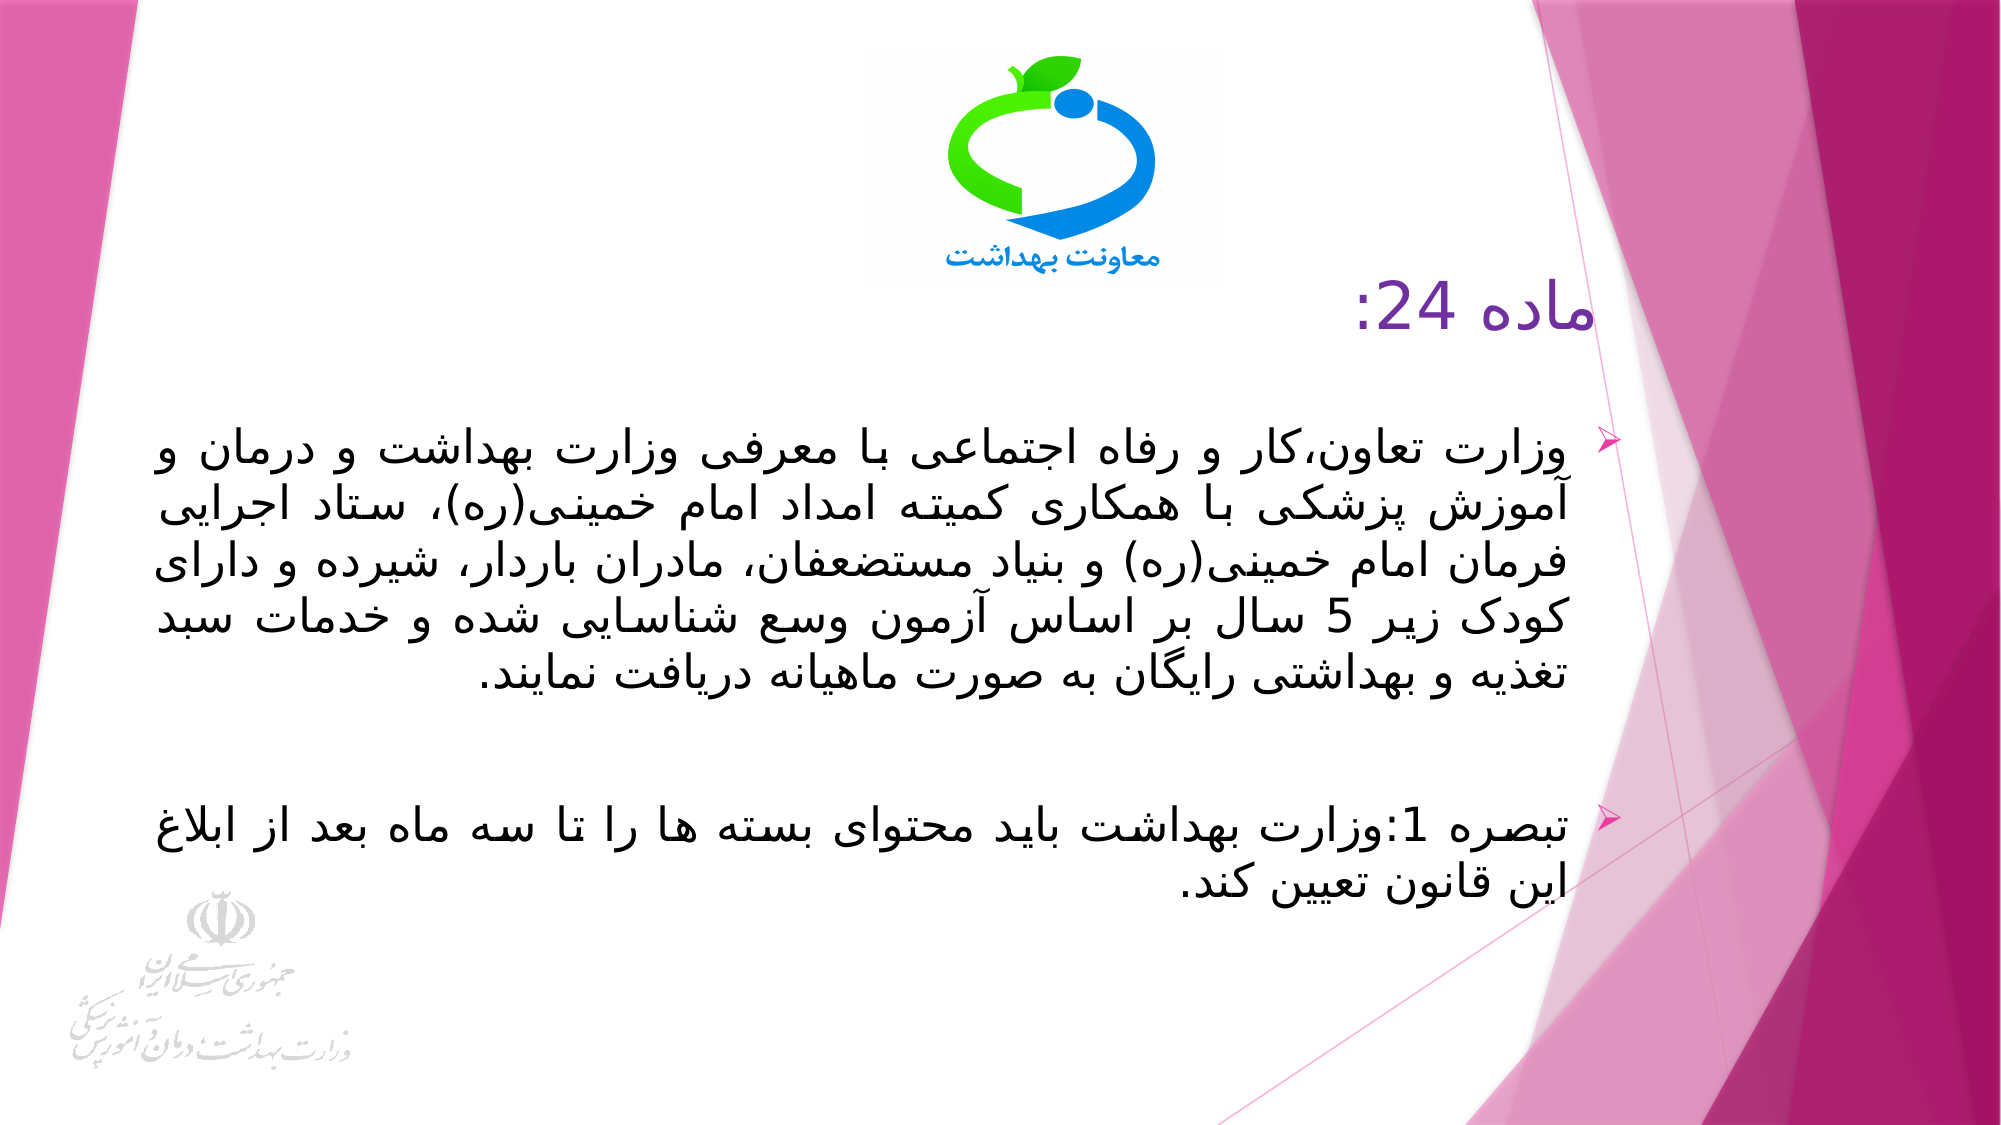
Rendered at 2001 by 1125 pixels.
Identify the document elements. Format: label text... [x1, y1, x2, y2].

subtitle وزارت تعاون،کار و رفاه اجتماعی با معرفی وزارت بهداشت و درمان و آموزش پزشکی با همکاری کمیته امداد امام خمینی(ره)، ستاد اجرایی فرمان امام خمینی(ره) و بنیاد مستضعفان، مادران باردار، شیرده و دارای کودک زیر 5 سال بر اساس آزمون وسع شناسایی شده و خدمات سبد تغذیه و بهداشتی رایگان به صورت ماهیانه دریافت نمایند. تبصره 1:وزارت بهداشت باید محتوای بسته ها را تا سه ماه بعد از ابلاغ این قانون تعیین کند. [137, 408, 1638, 922]
title ماده 24: [114, 255, 1615, 350]
picture [866, 50, 1225, 255]
